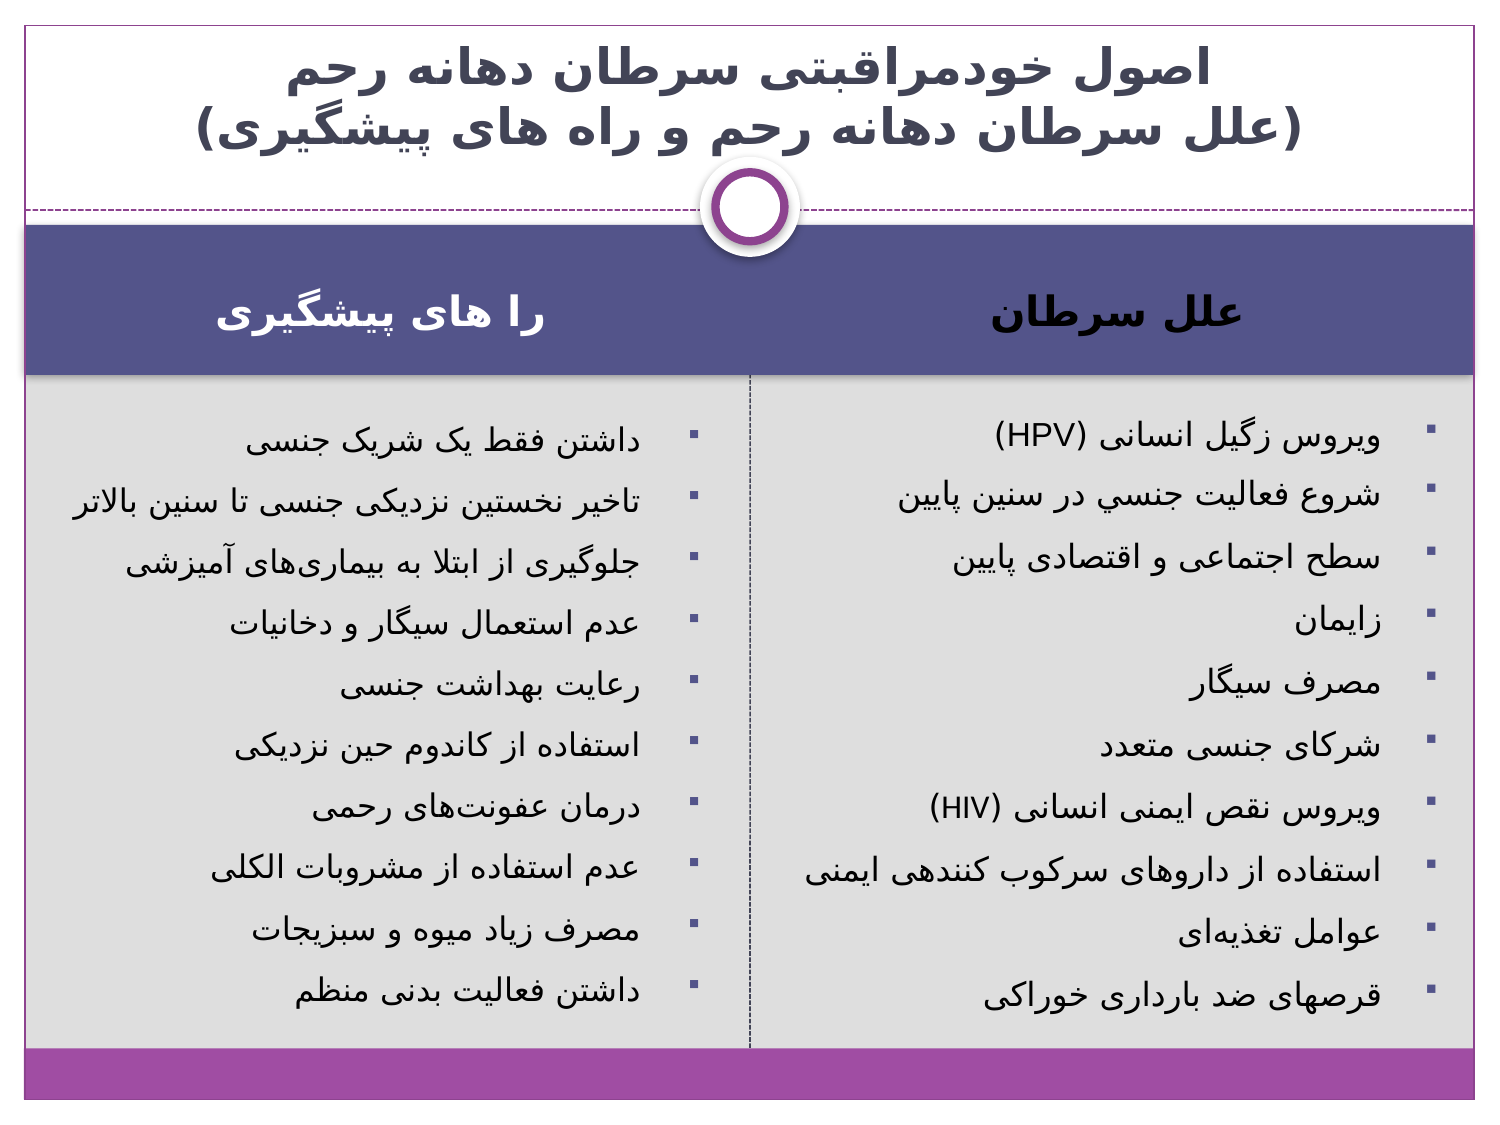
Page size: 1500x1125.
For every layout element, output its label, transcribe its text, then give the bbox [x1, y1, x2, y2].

list ویروس زگیل انسانی (HPV) شروع فعاليت جنسي در سنین پایین سطح اجتماعی و اقتصادی پایین زایمان مصرف سیگار شرکای جنسی متعدد ویروس نقص ایمنی انسانی (HIV) استفاده از داروهای سرکوب کننده­ی ایمنی عوامل تغذيه‌ای قرص­های ضد بارداری خوراکی [787, 405, 1450, 1033]
list را های پیشگیری [48, 249, 714, 371]
list داشتن فقط یک شریک جنسی تاخیر نخستین نزدیکی جنسی تا سنین بالاتر جلوگیری از ابتلا به بیماری‌های آمیزشی عدم استعمال سیگار و دخانیات رعایت بهداشت جنسی استفاده از کاندوم حین نزدیکی درمان عفونت‌های رحمی عدم استفاده از مشروبات الکلی مصرف زیاد میوه و سبزیجات داشتن فعالیت بدنی منظم [49, 405, 713, 1032]
list علل سرطان [785, 249, 1450, 371]
title اصول خودمراقبتی سرطان دهانه رحم (علل سرطان دهانه رحم و راه های پیشگیری) [49, 37, 1450, 162]
